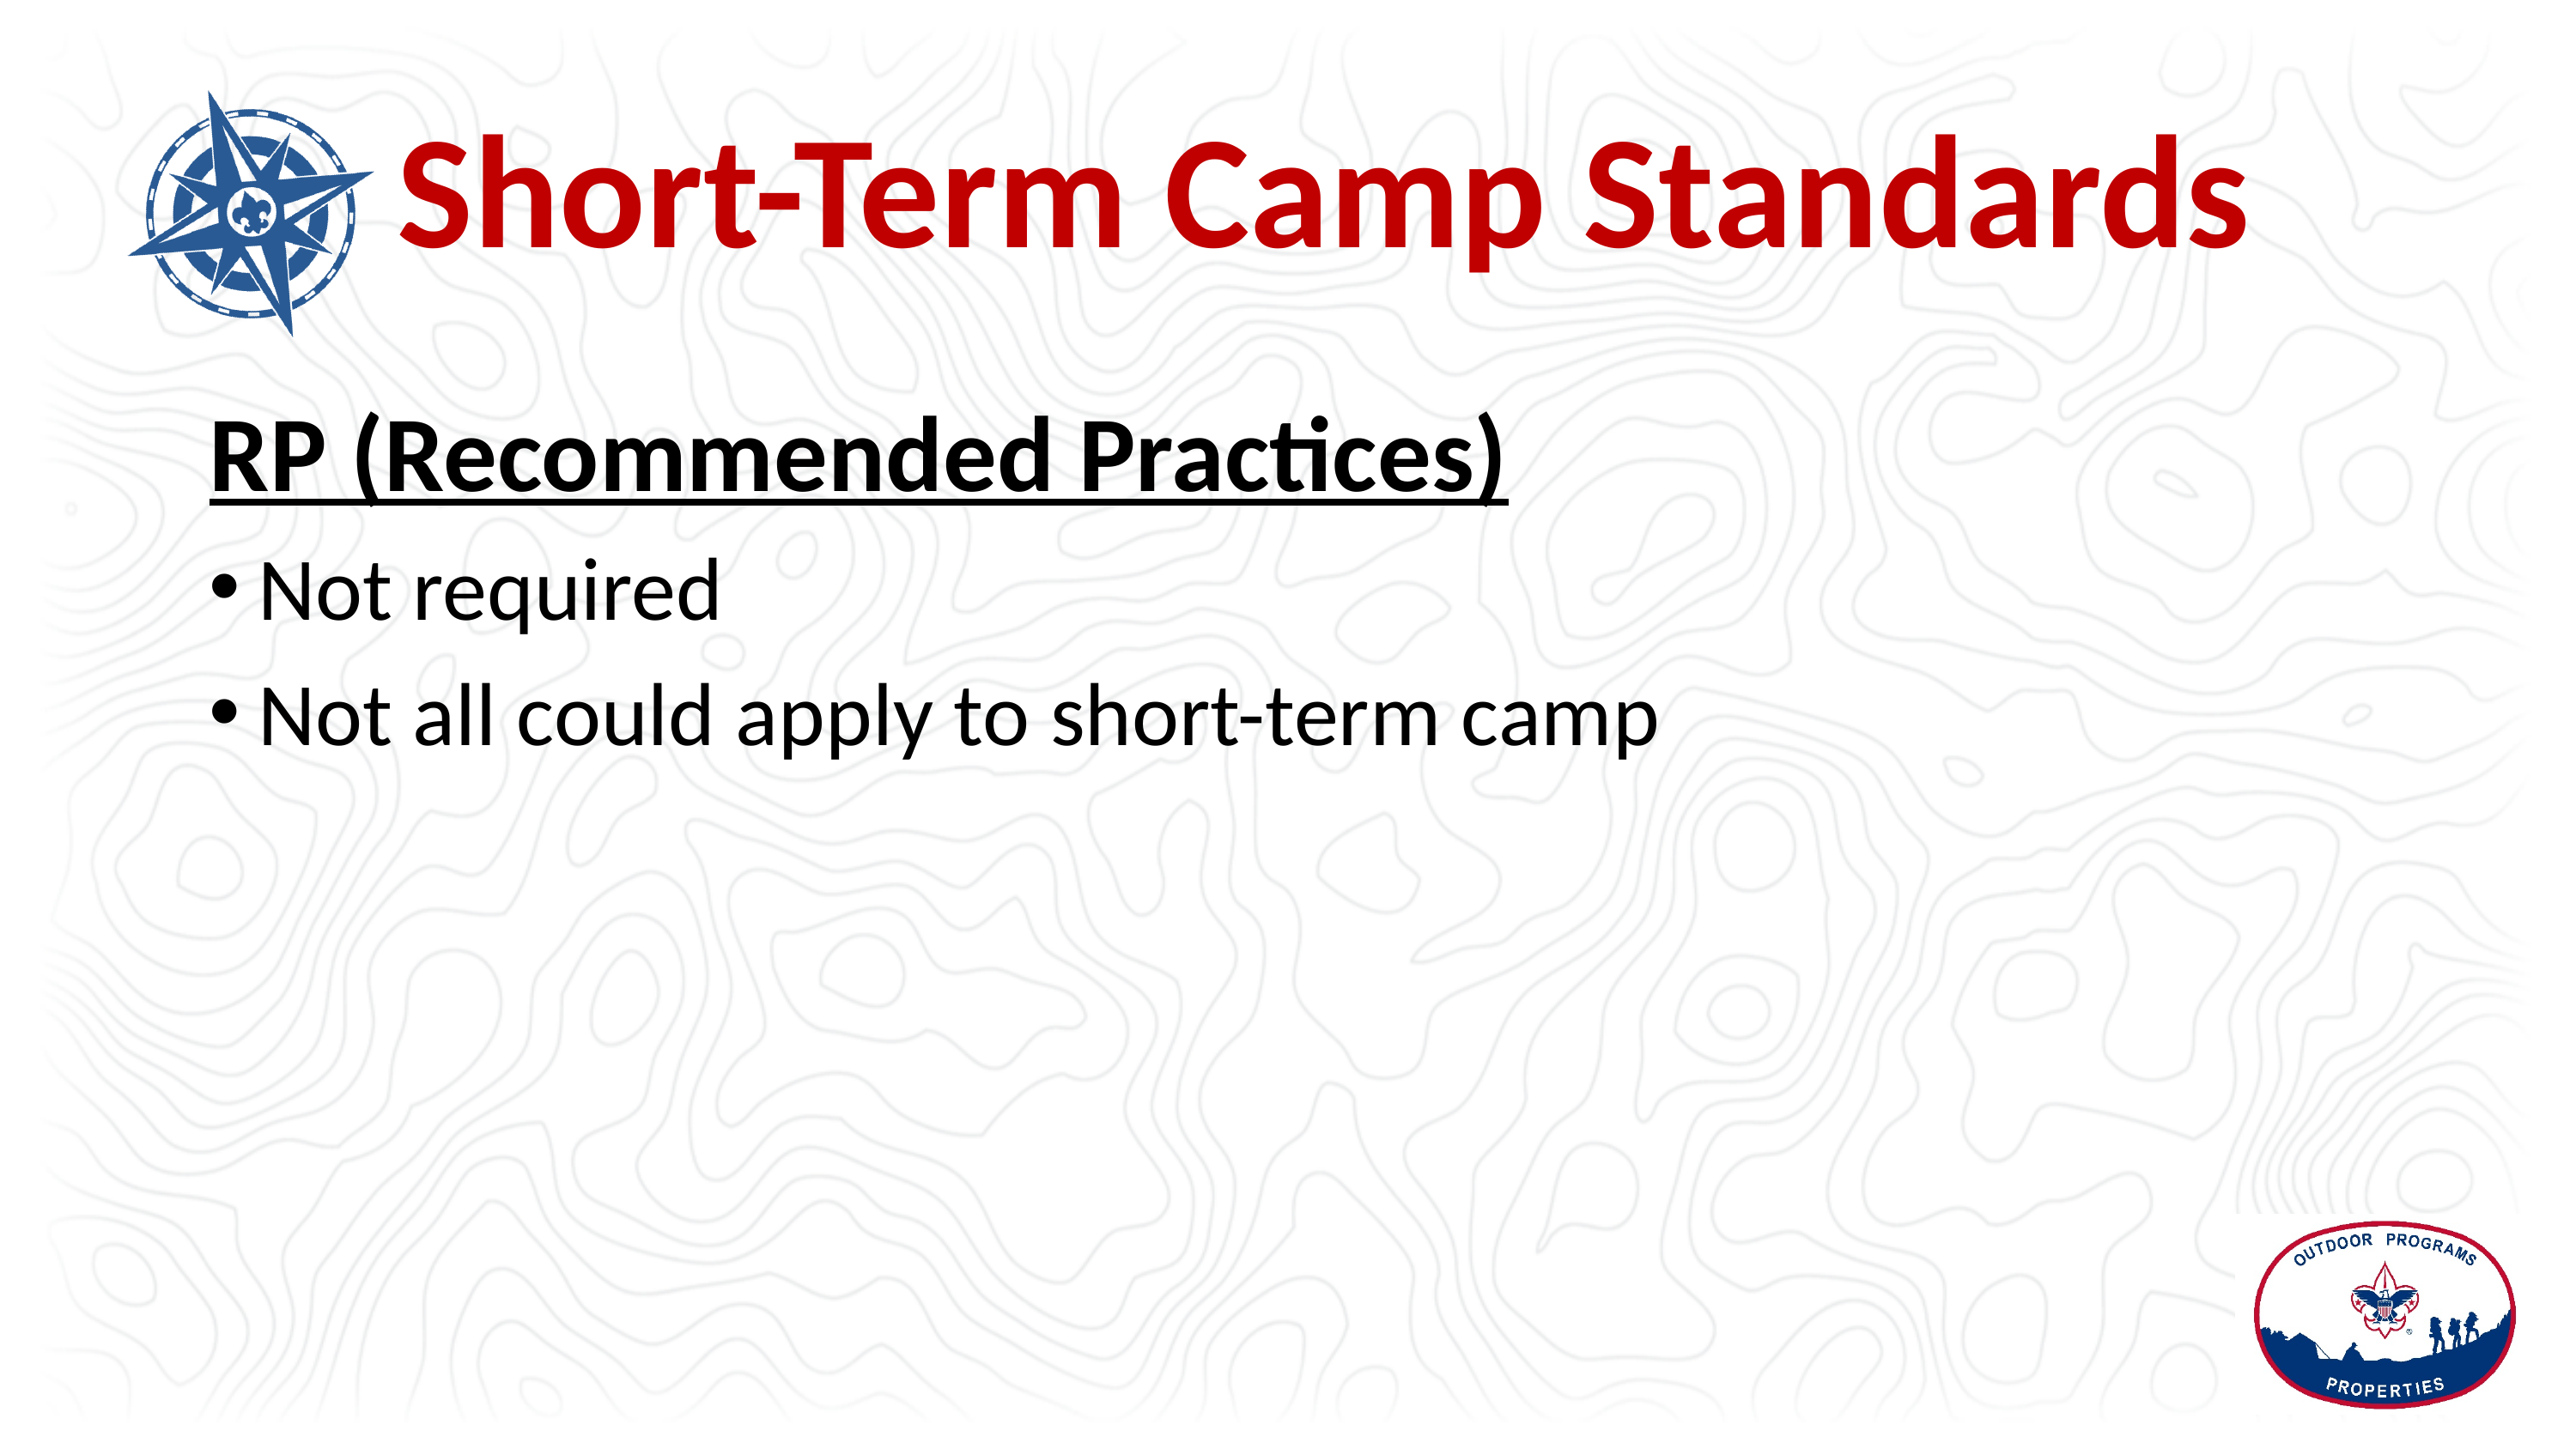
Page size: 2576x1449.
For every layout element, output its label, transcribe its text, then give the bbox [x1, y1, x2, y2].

picture [10, 1, 2555, 1449]
text_box Short-Term Camp Standards [385, 80, 2490, 287]
text_box RP (Recommended Practices) Not required Not all could apply to short-term camp [197, 378, 2379, 1338]
